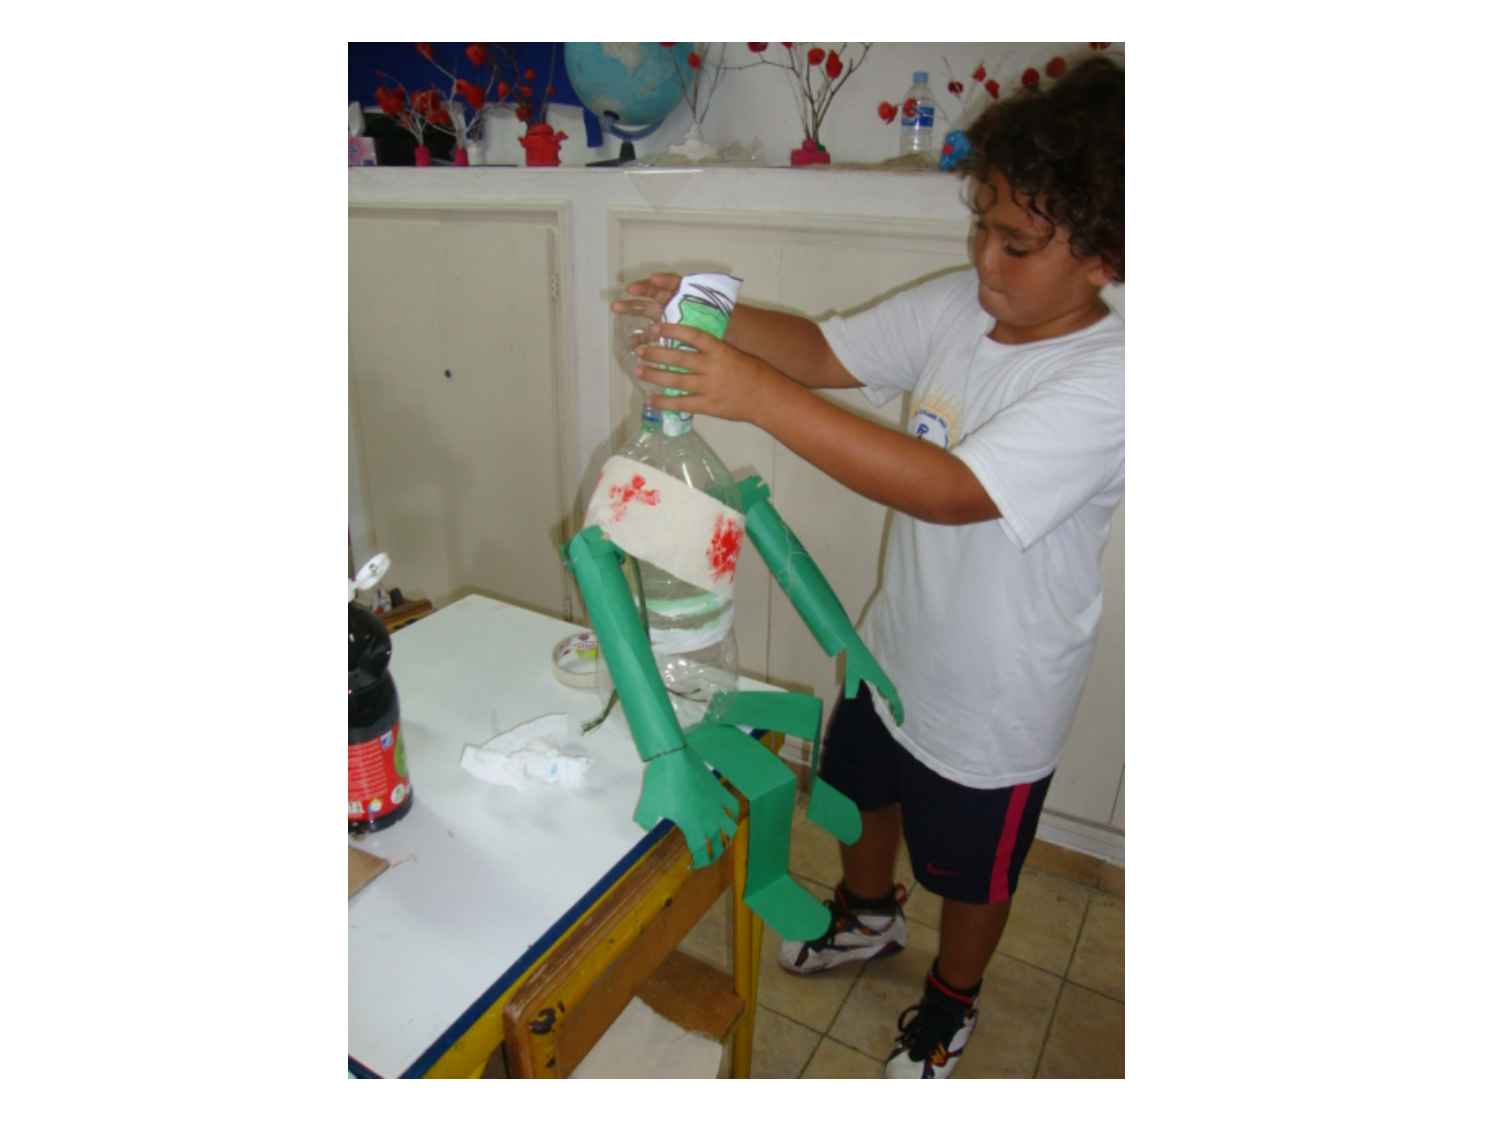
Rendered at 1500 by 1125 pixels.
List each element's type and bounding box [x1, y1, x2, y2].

picture [348, 42, 1126, 1079]
